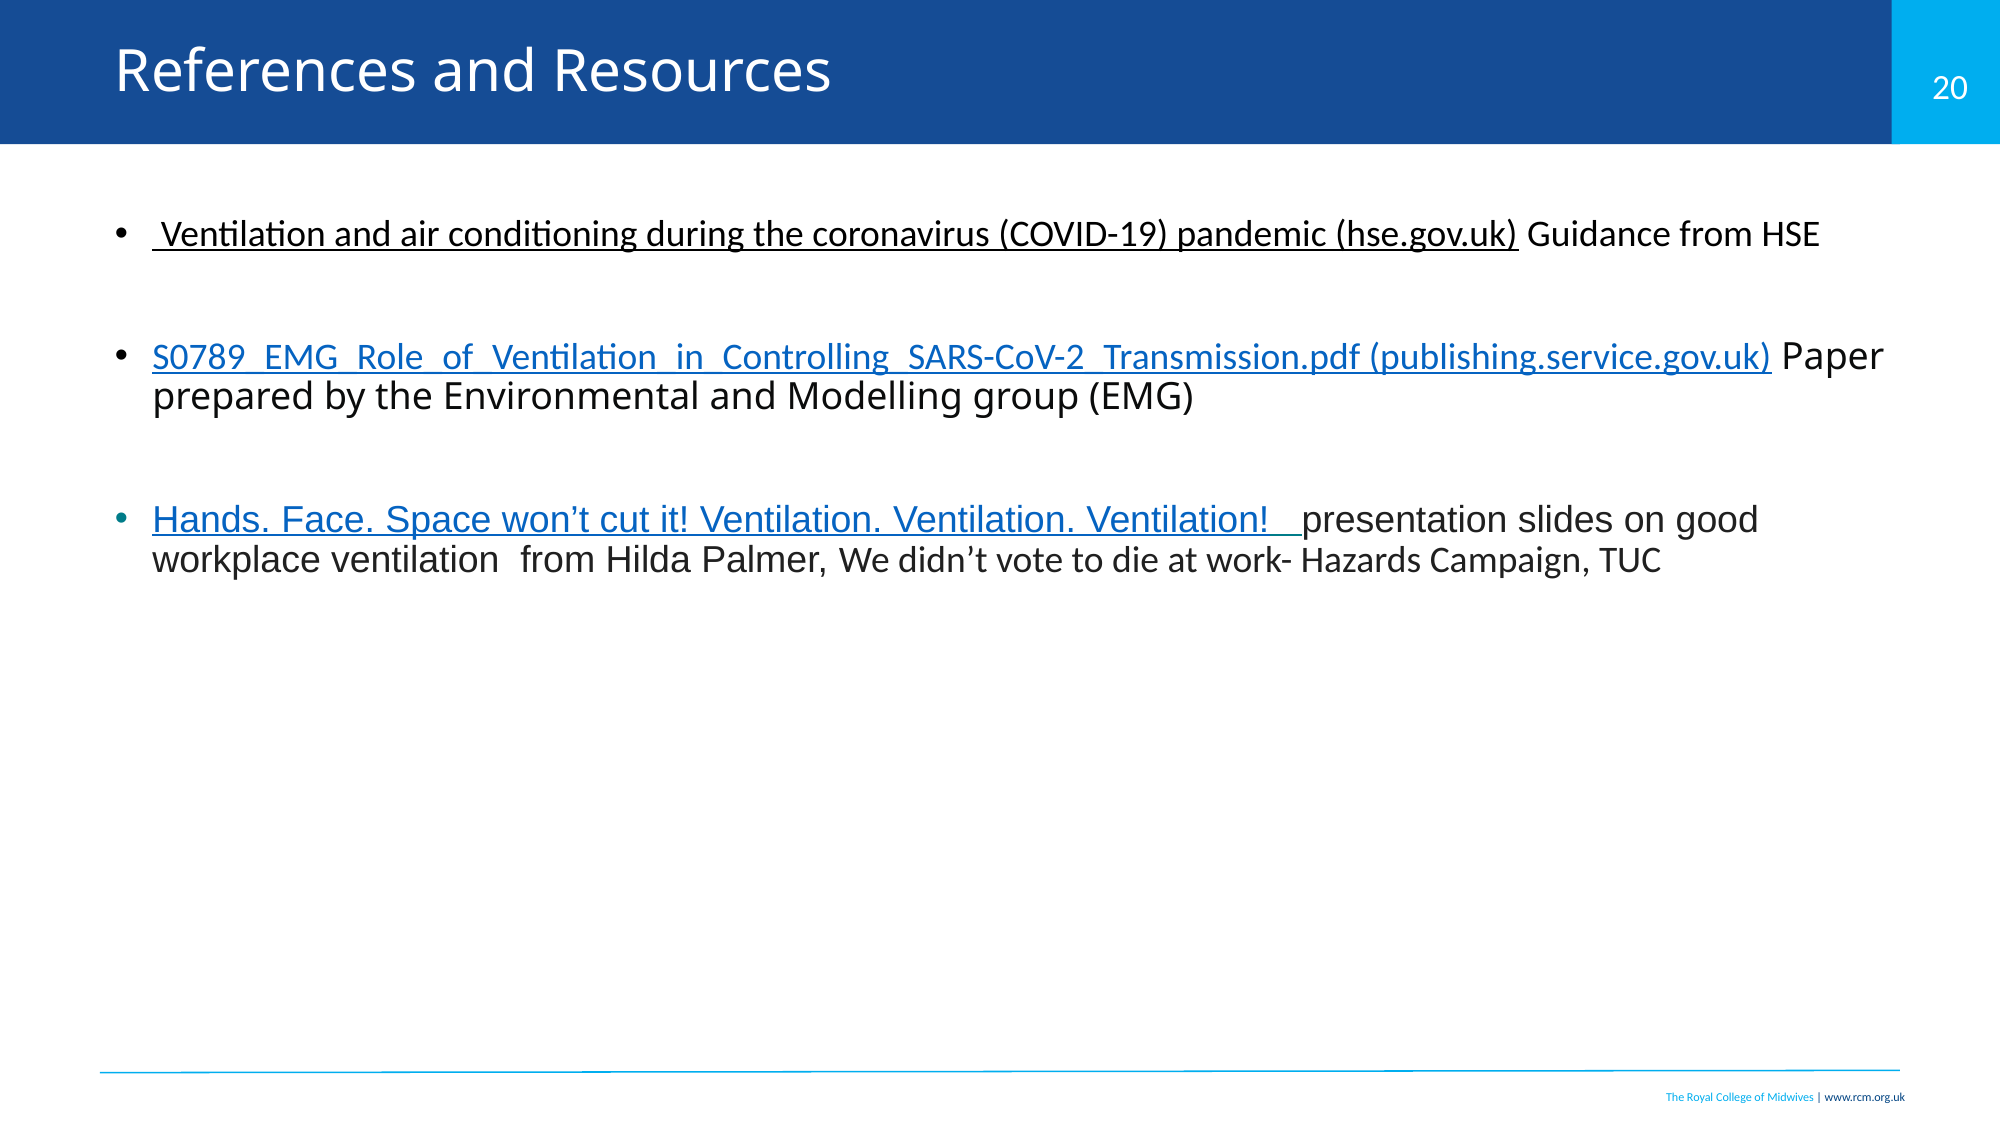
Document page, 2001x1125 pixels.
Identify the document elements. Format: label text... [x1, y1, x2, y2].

picture [1740, 1095, 1751, 1103]
picture [1787, 1095, 1794, 1101]
list Ventilation and air conditioning during the coronavirus (COVID-19) pandemic (hse.gov.uk) Guidance from HSE S0789_EMG_Role_of_Ventilation_in_Controlling_SARS-CoV-2_Transmission.pdf (publishing.service.gov.uk) Paper prepared by the Environmental and Modelling group (EMG) Hands. Face. Space won’t cut it! Ventilation. Ventilation. Ventilation! presentation slides on good workplace ventilation from Hilda Palmer, We didn’t vote to die at work- Hazards Campaign, TUC [99, 206, 1900, 950]
picture [1666, 1093, 1677, 1101]
title References and Resources [99, 0, 1900, 145]
picture [1699, 1095, 1704, 1103]
picture [1780, 1093, 1786, 1101]
picture [1716, 1093, 1722, 1101]
